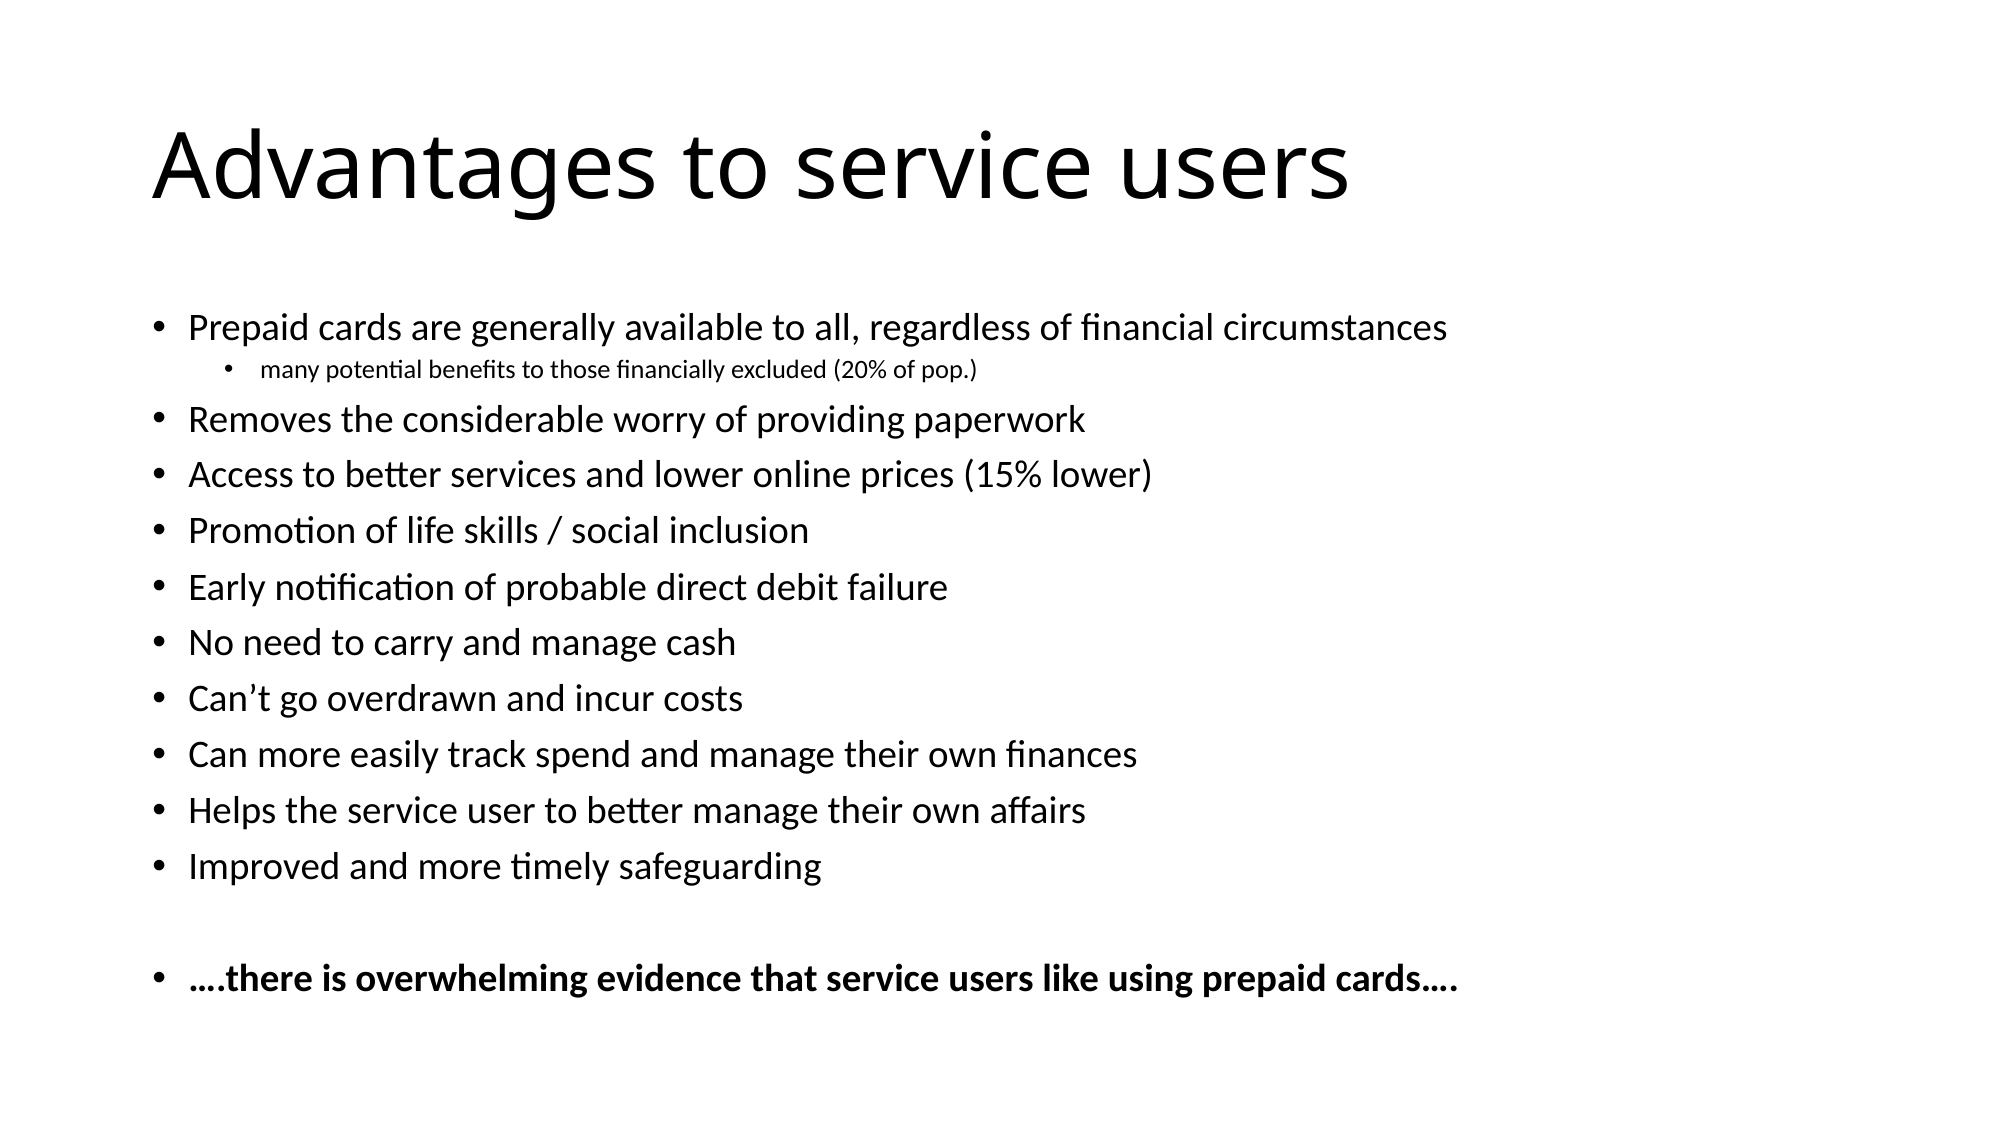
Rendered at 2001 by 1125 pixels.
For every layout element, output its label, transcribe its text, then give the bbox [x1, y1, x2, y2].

title Advantages to service users [137, 59, 1863, 278]
list Prepaid cards are generally available to all, regardless of financial circumstances many potential benefits to those financially excluded (20% of pop.) Removes the considerable worry of providing paperwork Access to better services and lower online prices (15% lower) Promotion of life skills / social inclusion Early notification of probable direct debit failure No need to carry and manage cash Can’t go overdrawn and incur costs Can more easily track spend and manage their own finances Helps the service user to better manage their own affairs Improved and more timely safeguarding ….there is overwhelming evidence that service users like using prepaid cards…. [137, 299, 1863, 1014]
